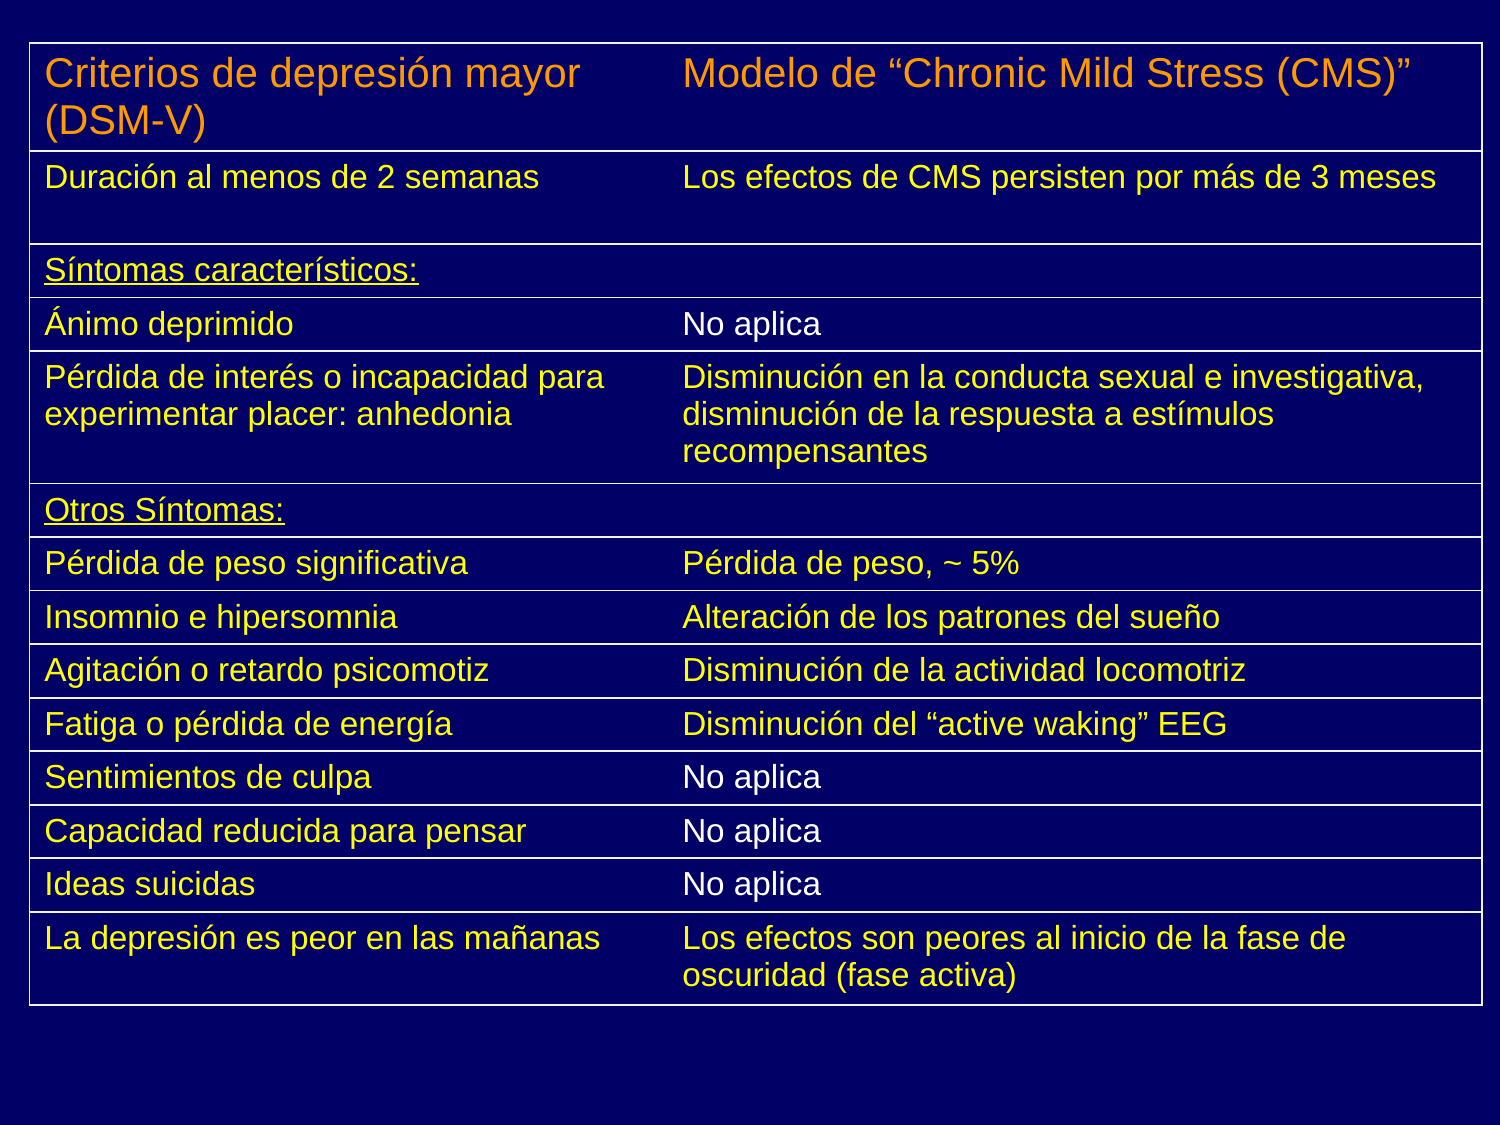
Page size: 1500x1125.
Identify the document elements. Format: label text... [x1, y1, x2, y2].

table_cell La depresión es peor en las mañanas [30, 913, 667, 1004]
table_cell No aplica [667, 752, 1481, 804]
table_cell Sentimientos de culpa [30, 752, 667, 804]
table_cell Disminución de la actividad locomotriz [667, 645, 1481, 697]
table_cell Pérdida de interés o incapacidad para experimentar placer: anhedonia [30, 352, 667, 483]
table_header Criterios de depresión mayor (DSM-V) [30, 44, 667, 150]
table_cell Alteración de los patrones del sueño [667, 591, 1481, 643]
table_cell Duración al menos de 2 semanas [30, 152, 667, 243]
table_cell No aplica [667, 859, 1481, 911]
table_cell No aplica [667, 298, 1481, 350]
table_cell Insomnio e hipersomnia [30, 591, 667, 643]
table_cell Ideas suicidas [30, 859, 667, 911]
table_cell Pérdida de peso, ~ 5% [667, 538, 1481, 590]
table_cell Agitación o retardo psicomotiz [30, 645, 667, 697]
table_cell Síntomas característicos: [30, 245, 1481, 297]
table_cell Los efectos de CMS persisten por más de 3 meses [667, 152, 1481, 243]
table_cell Ánimo deprimido [30, 298, 667, 350]
table_cell Los efectos son peores al inicio de la fase de oscuridad (fase activa) [667, 913, 1481, 1004]
table_cell Disminución del “active waking” EEG [667, 699, 1481, 750]
table_cell Otros Síntomas: [30, 484, 1481, 536]
table_cell Capacidad reducida para pensar [30, 806, 667, 857]
table_cell Fatiga o pérdida de energía [30, 699, 667, 750]
table_cell Disminución en la conducta sexual e investigativa, disminución de la respuesta a estímulos recompensantes [667, 352, 1481, 483]
table_header Modelo de “Chronic Mild Stress (CMS)” [667, 44, 1481, 150]
table_cell No aplica [667, 806, 1481, 857]
table_cell Pérdida de peso significativa [30, 538, 667, 590]
